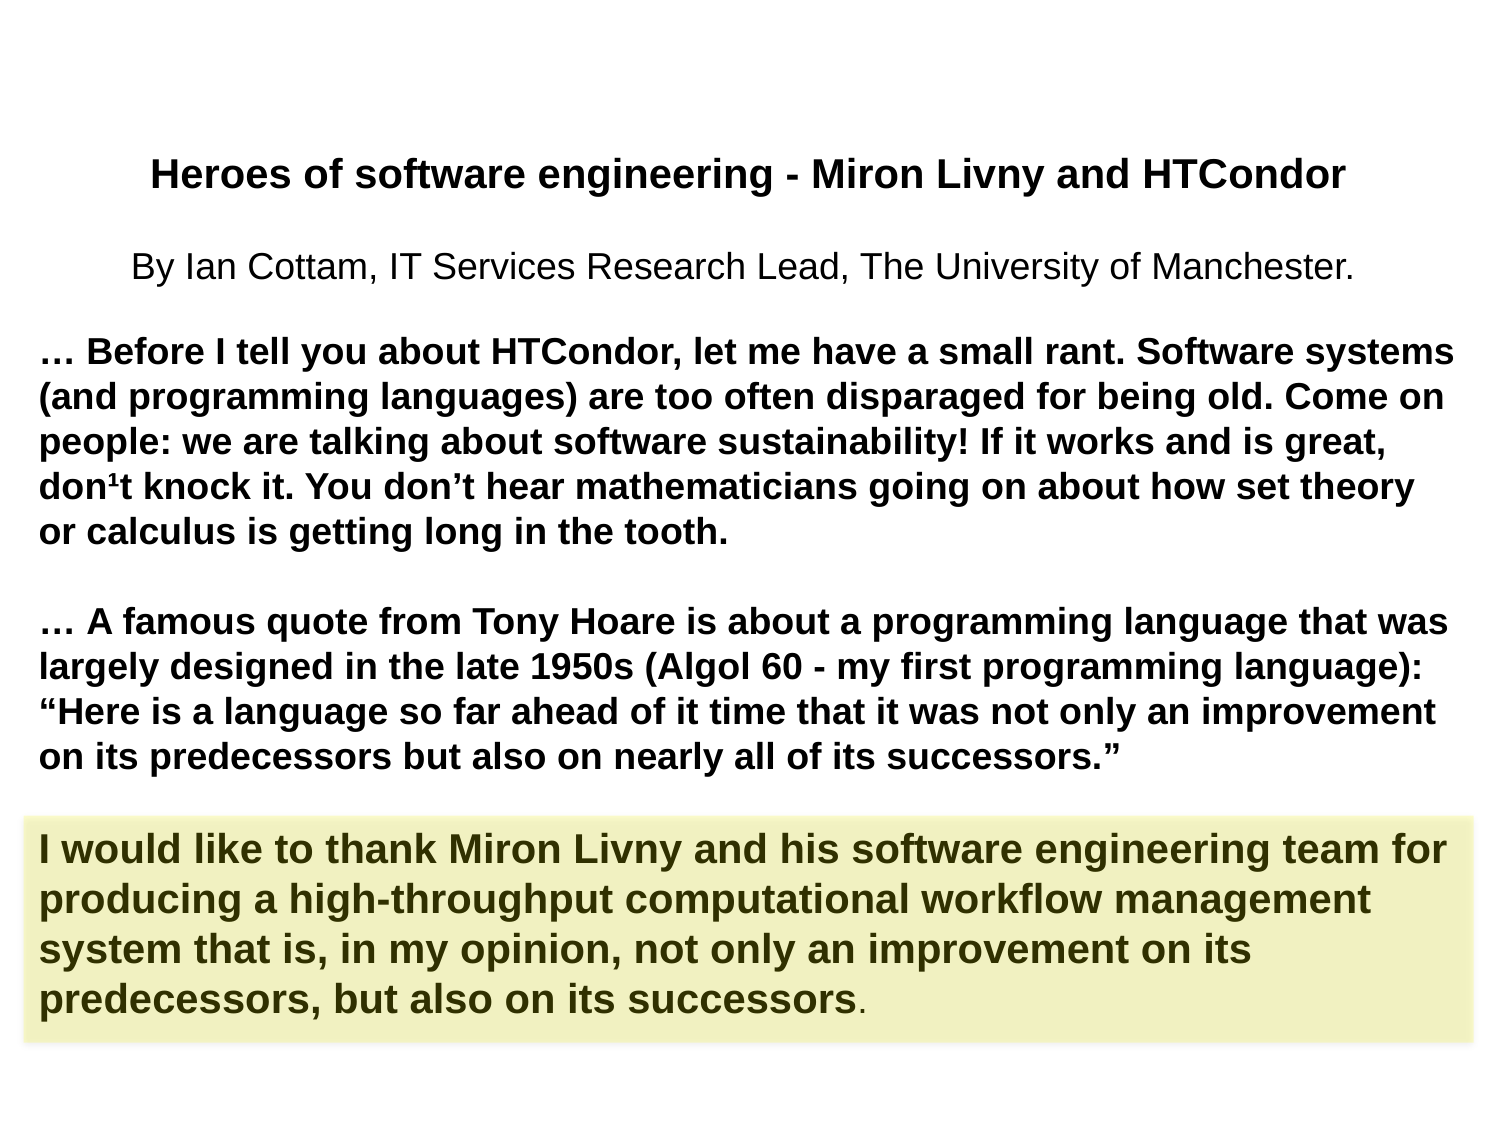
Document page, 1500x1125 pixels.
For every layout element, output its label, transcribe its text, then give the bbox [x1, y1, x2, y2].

text_box Heroes of software engineering - Miron Livny and HTCondor By Ian Cottam, IT Services Research Lead, The University of Manchester. … Before I tell you about HTCondor, let me have a small rant. Software systems (and programming languages) are too often disparaged for being old. Come on people: we are talking about software sustainability! If it works and is great, don¹t knock it. You don’t hear mathematicians going on about how set theory or calculus is getting long in the tooth. … A famous quote from Tony Hoare is about a programming language that was largely designed in the late 1950s (Algol 60 - my first programming language): “Here is a language so far ahead of it time that it was not only an improvement on its predecessors but also on nearly all of its successors.” I would like to thank Miron Livny and his software engineering team for producing a high-throughput computational workflow management system that is, in my opinion, not only an improvement on its predecessors, but also on its successors. [23, 139, 1474, 815]
text_box [23, 815, 1474, 1044]
